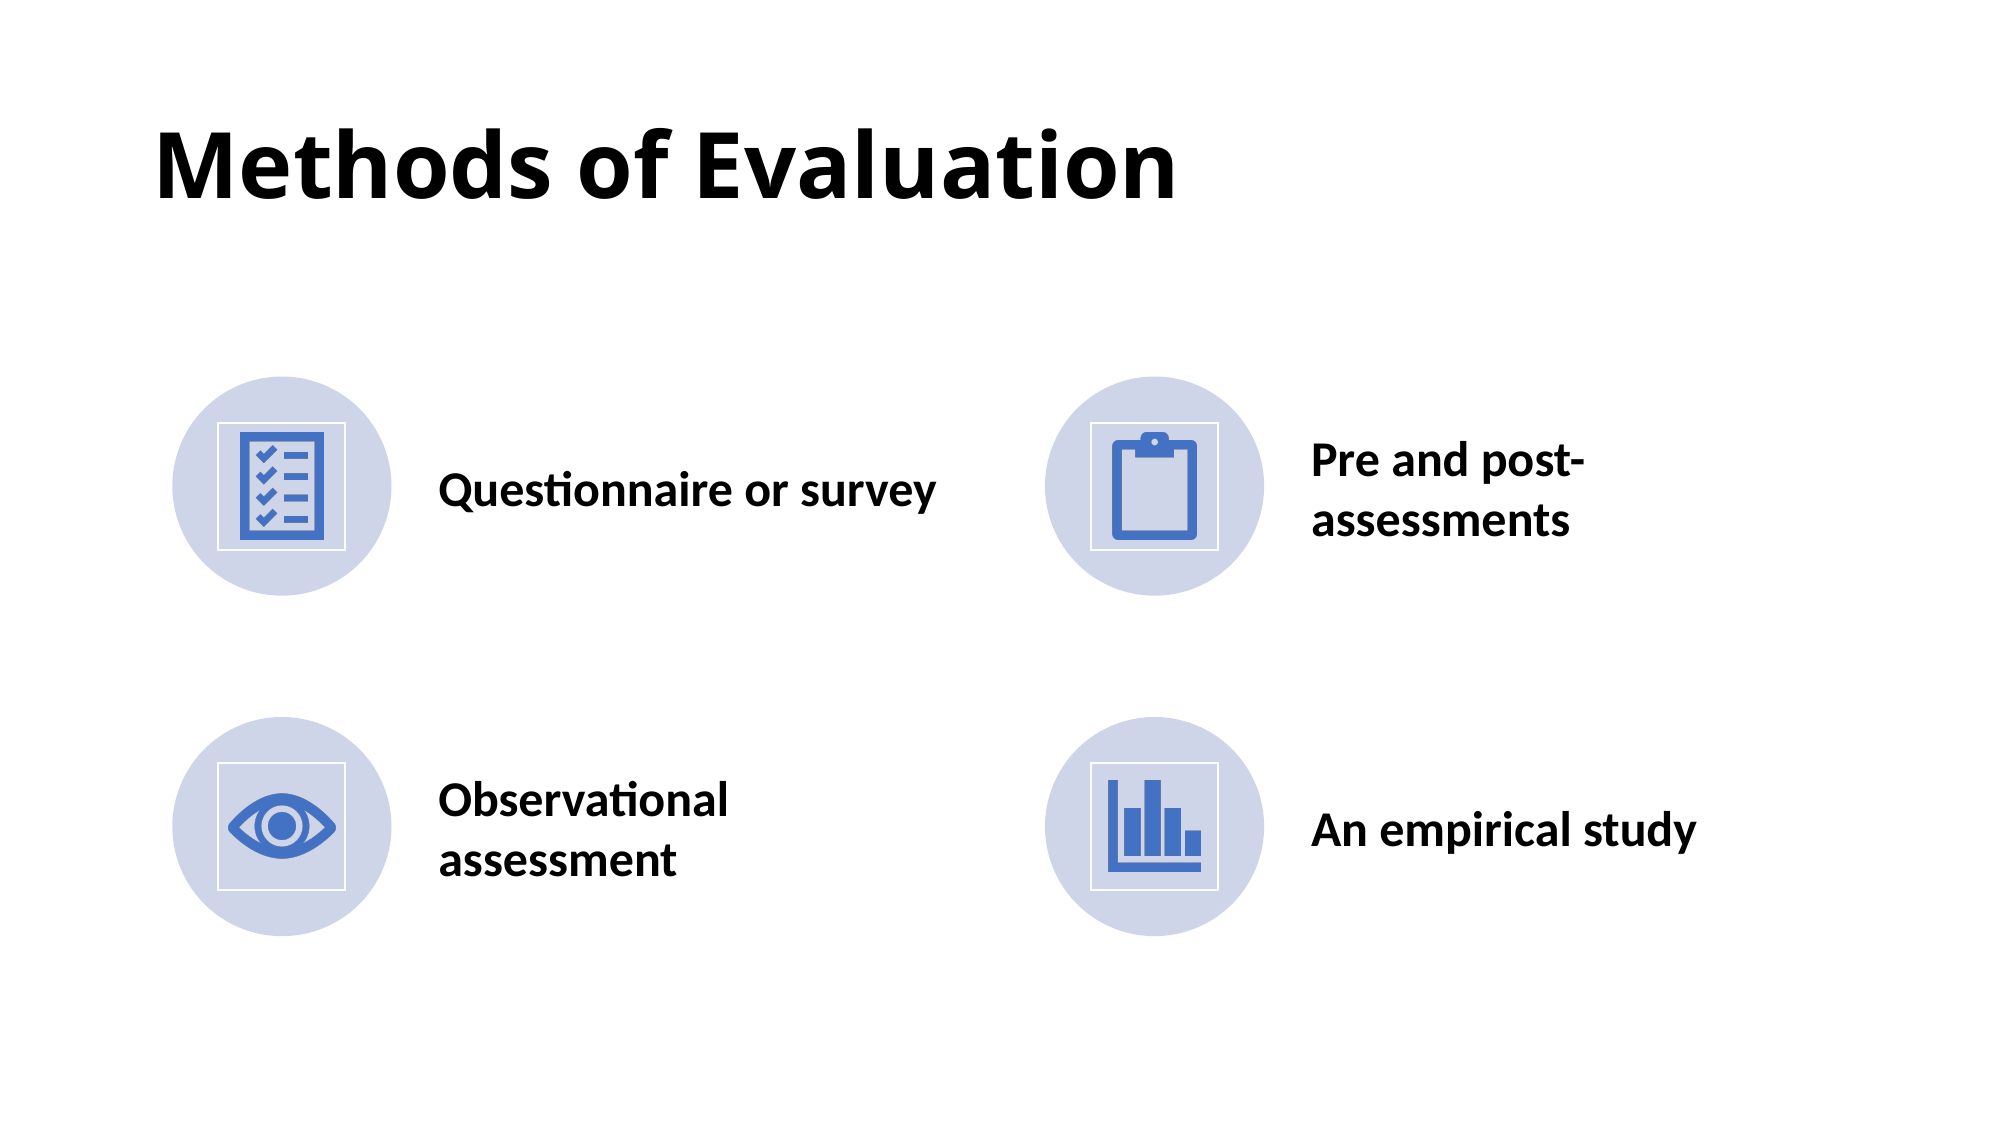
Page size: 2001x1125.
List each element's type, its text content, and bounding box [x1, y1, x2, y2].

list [137, 299, 1863, 1014]
title Methods of Evaluation [137, 59, 1863, 278]
